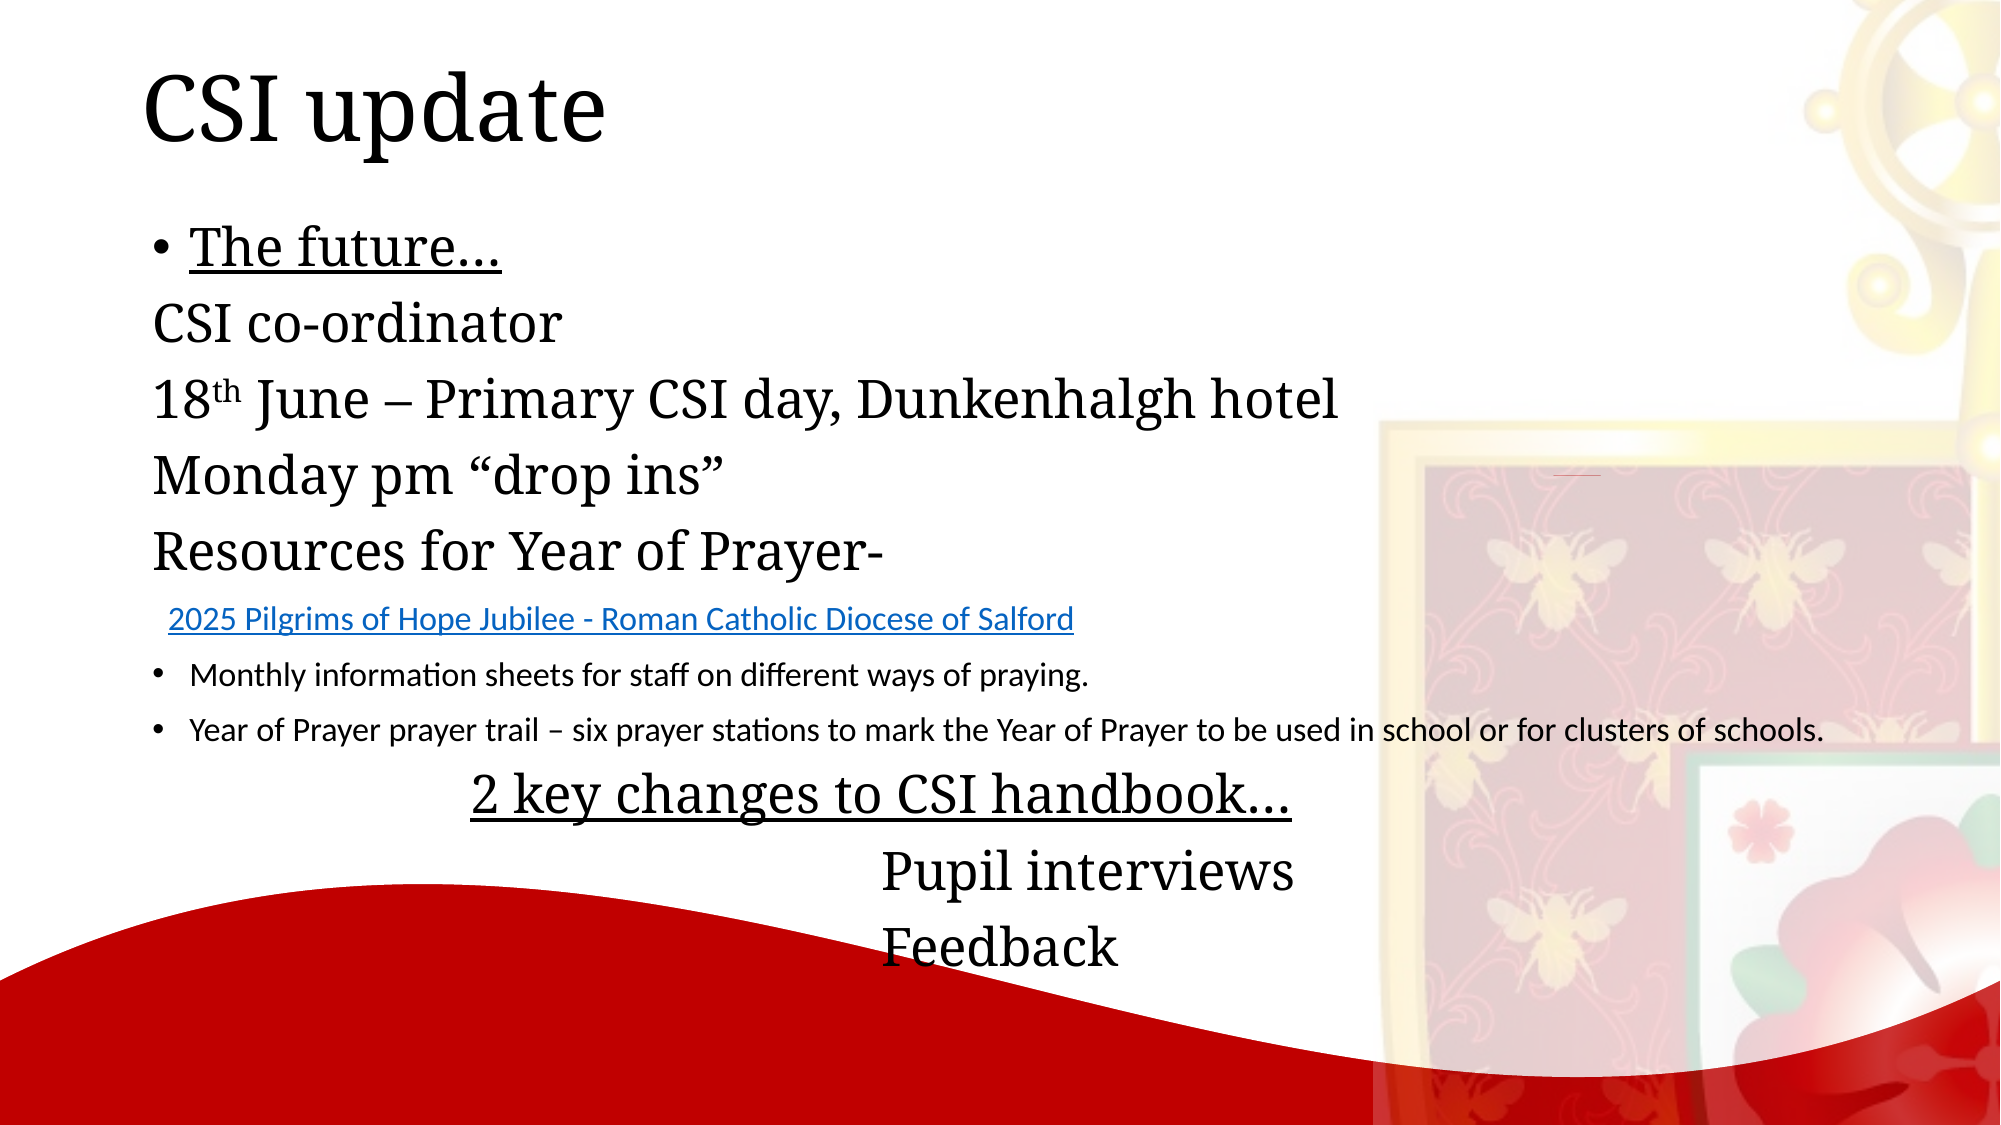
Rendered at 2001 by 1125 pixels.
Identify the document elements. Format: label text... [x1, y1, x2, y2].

title CSI update [126, 35, 1852, 189]
list The future… CSI co-ordinator 18th June – Primary CSI day, Dunkenhalgh hotel Monday pm “drop ins” Resources for Year of Prayer- 2025 Pilgrims of Hope Jubilee - Roman Catholic Diocese of Salford Monthly information sheets for staff on different ways of praying. Year of Prayer prayer trail – six prayer stations to mark the Year of Prayer to be used in school or for clusters of schools. 2 key changes to CSI handbook… Pupil interviews Feedback [137, 212, 1863, 1014]
